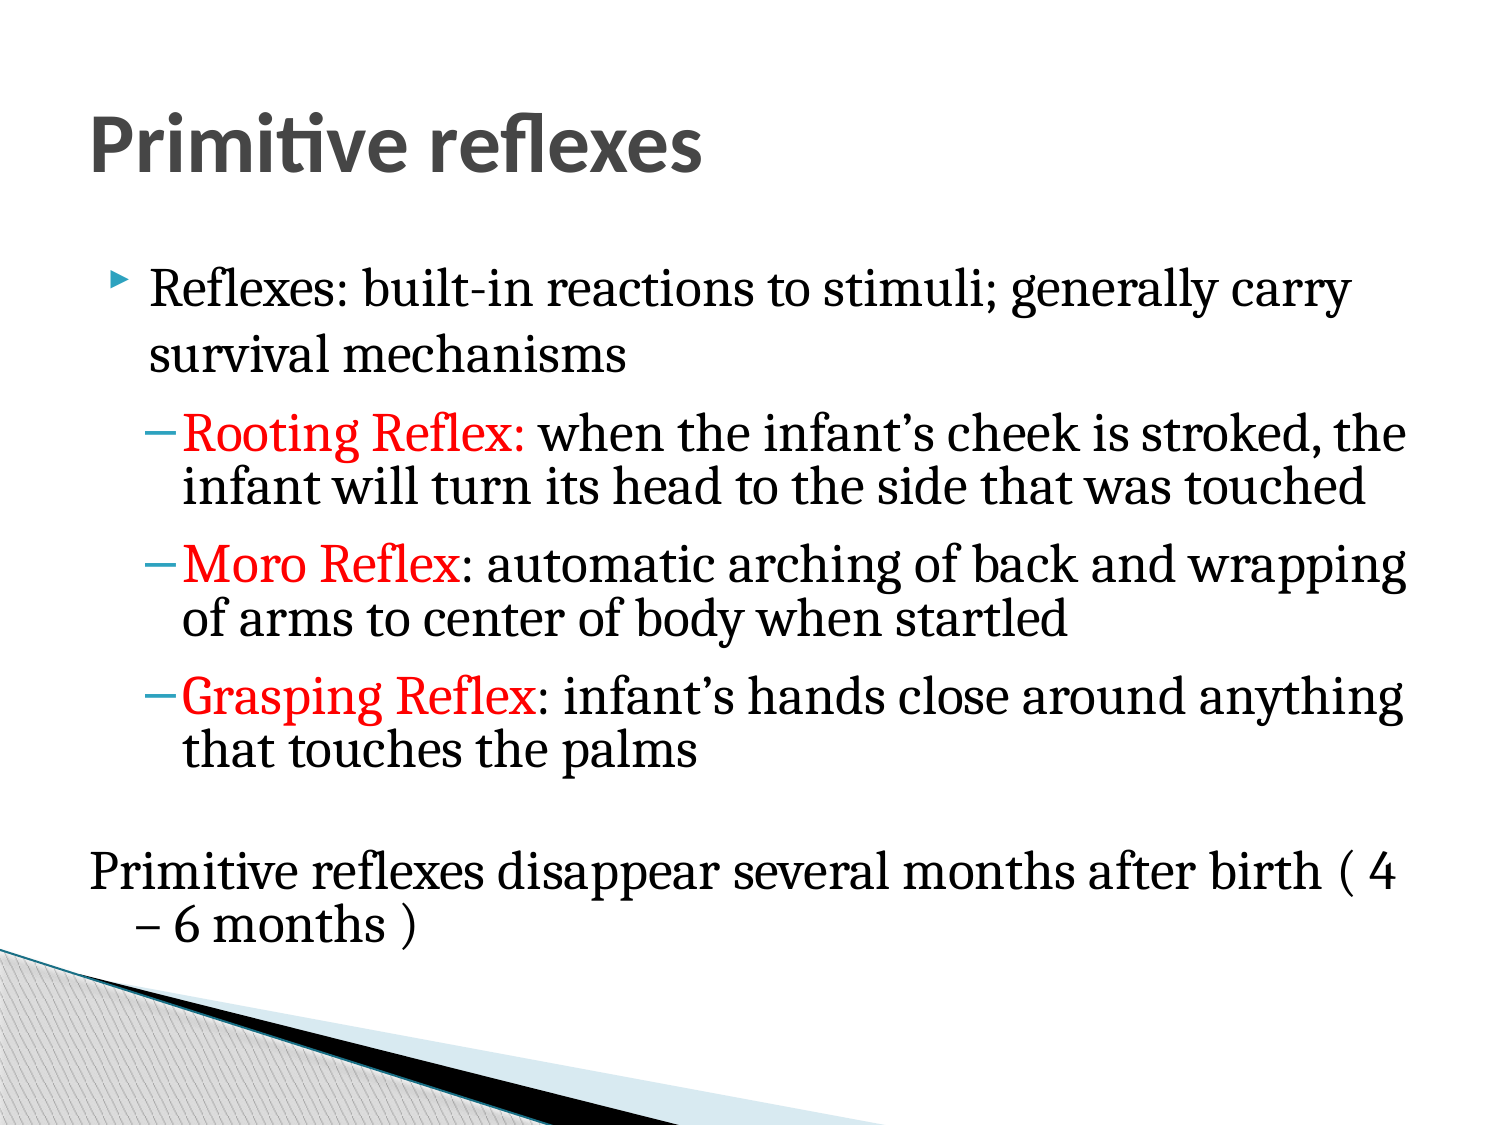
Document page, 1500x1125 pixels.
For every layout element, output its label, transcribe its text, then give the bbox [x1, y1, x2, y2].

title Primitive reflexes [75, 45, 1425, 233]
list Reflexes: built-in reactions to stimuli; generally carry survival mechanisms Rooting Reflex: when the infant’s cheek is stroked, the infant will turn its head to the side that was touched Moro Reflex: automatic arching of back and wrapping of arms to center of body when startled Grasping Reflex: infant’s hands close around anything that touches the palms Primitive reflexes disappear several months after birth ( 4 – 6 months ) [75, 243, 1425, 986]
